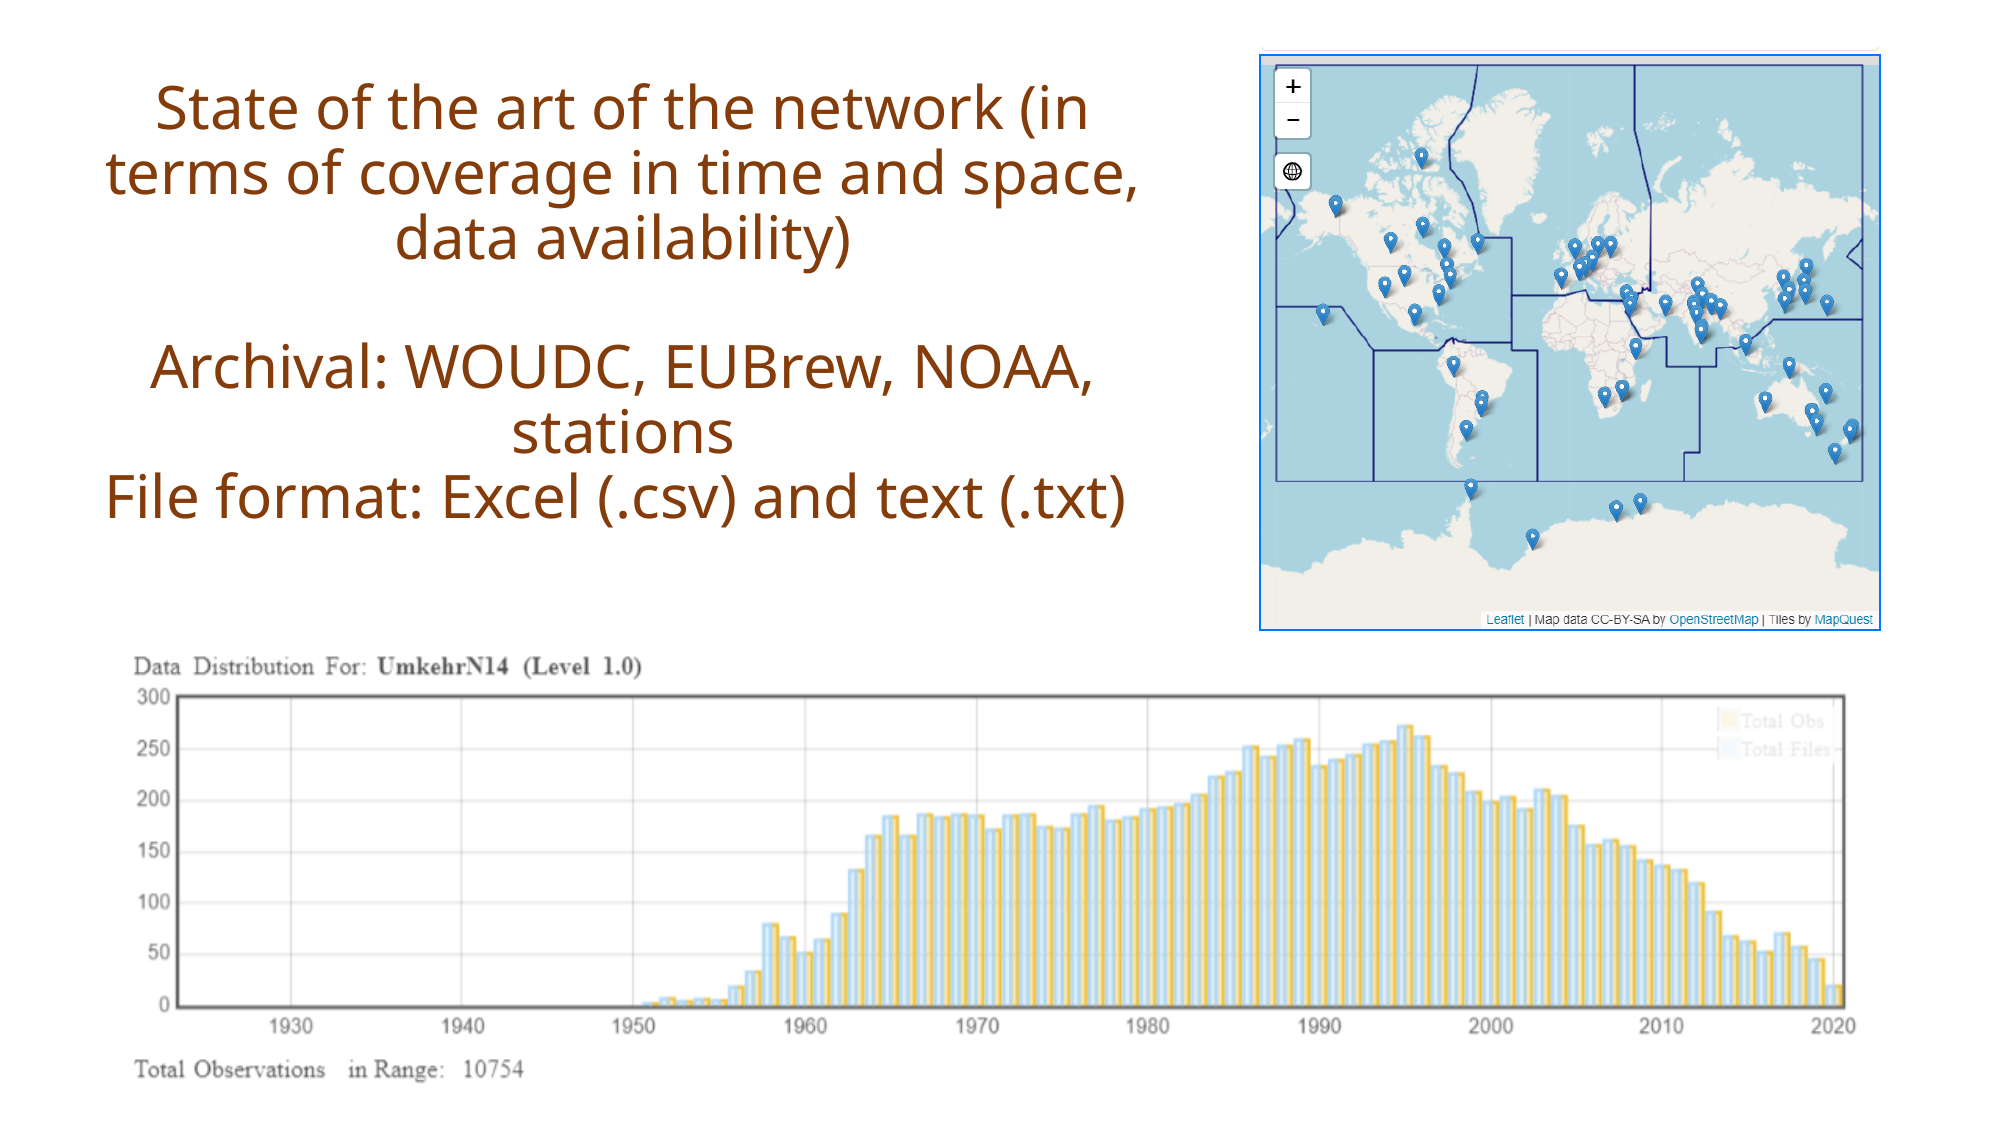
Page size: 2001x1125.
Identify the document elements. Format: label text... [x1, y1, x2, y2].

picture [1243, 46, 1910, 641]
picture [134, 649, 1866, 1088]
title State of the art of the network (in terms of coverage in time and space, data availability) Archival: WOUDC, EUBrew, NOAA, stations File format: Excel (.csv) and text (.txt) [86, 47, 1160, 563]
